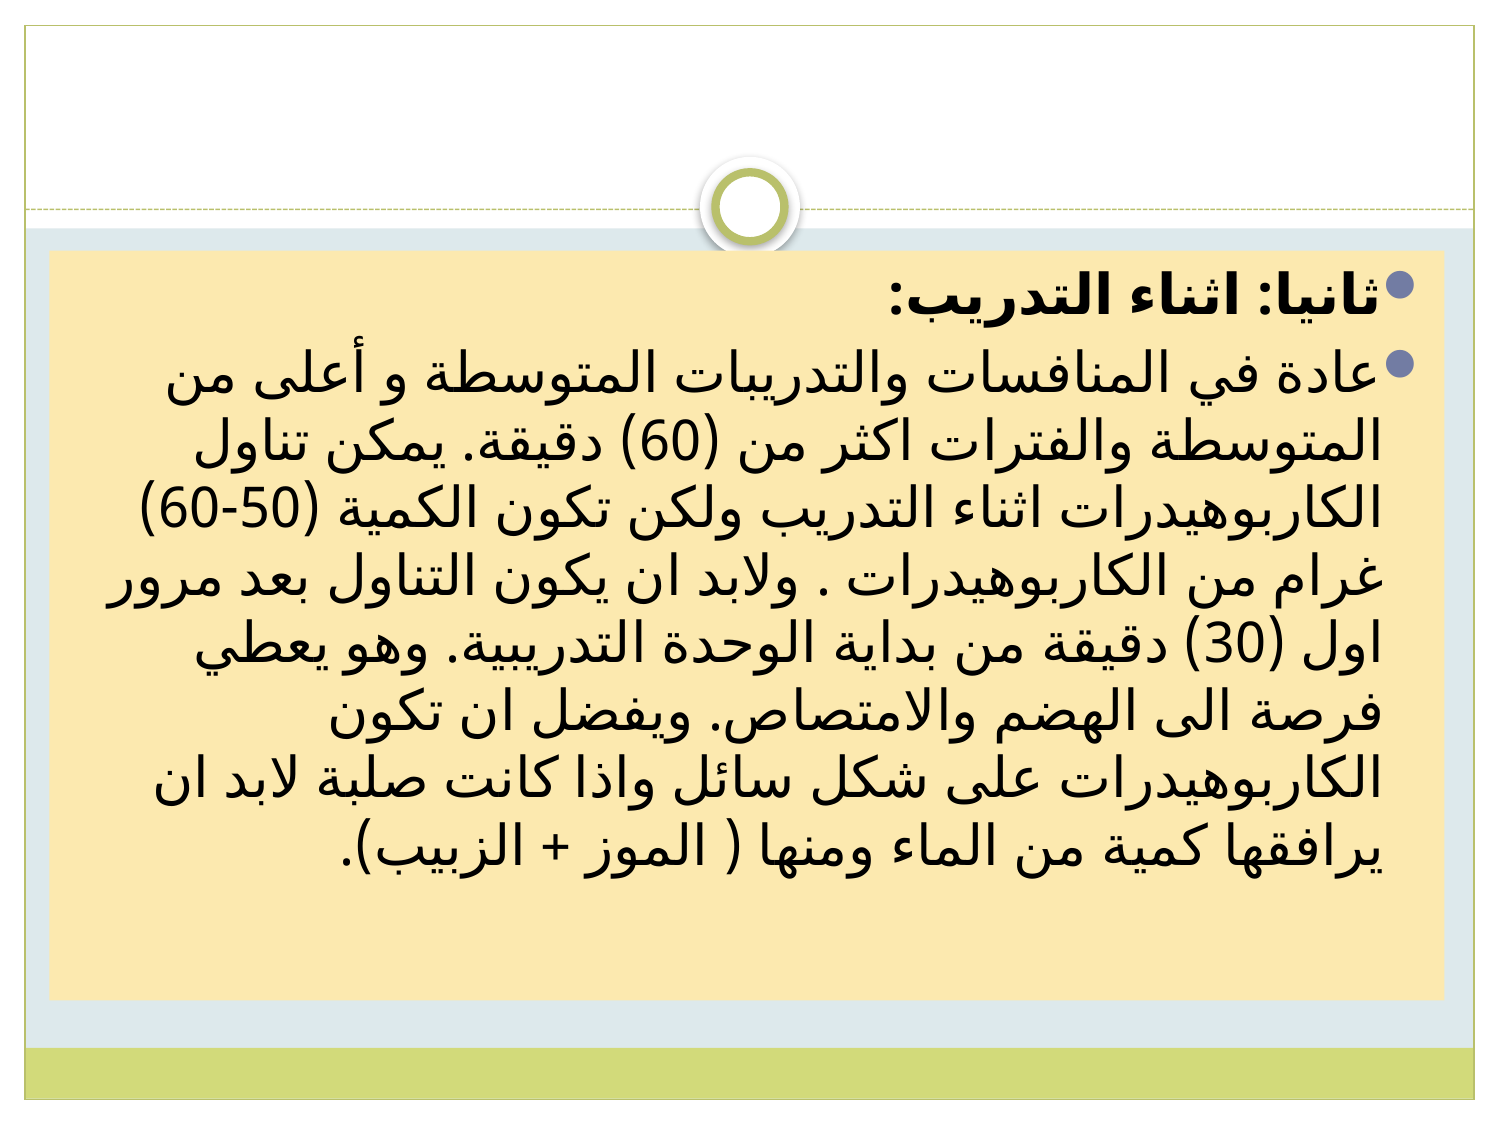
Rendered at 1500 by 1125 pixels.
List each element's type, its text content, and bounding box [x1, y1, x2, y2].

list ثانيا: اثناء التدريب: عادة في المنافسات والتدريبات المتوسطة و أعلى من المتوسطة والفترات اكثر من (60) دقيقة. يمكن تناول الكاربوهيدرات اثناء التدريب ولكن تكون الكمية (50-60) غرام من الكاربوهيدرات . ولابد ان يكون التناول بعد مرور اول (30) دقيقة من بداية الوحدة التدريبية. وهو يعطي فرصة الى الهضم والامتصاص. ويفضل ان تكون الكاربوهيدرات على شكل سائل واذا كانت صلبة لابد ان يرافقها كمية من الماء ومنها ( الموز + الزبيب). [49, 250, 1445, 1001]
